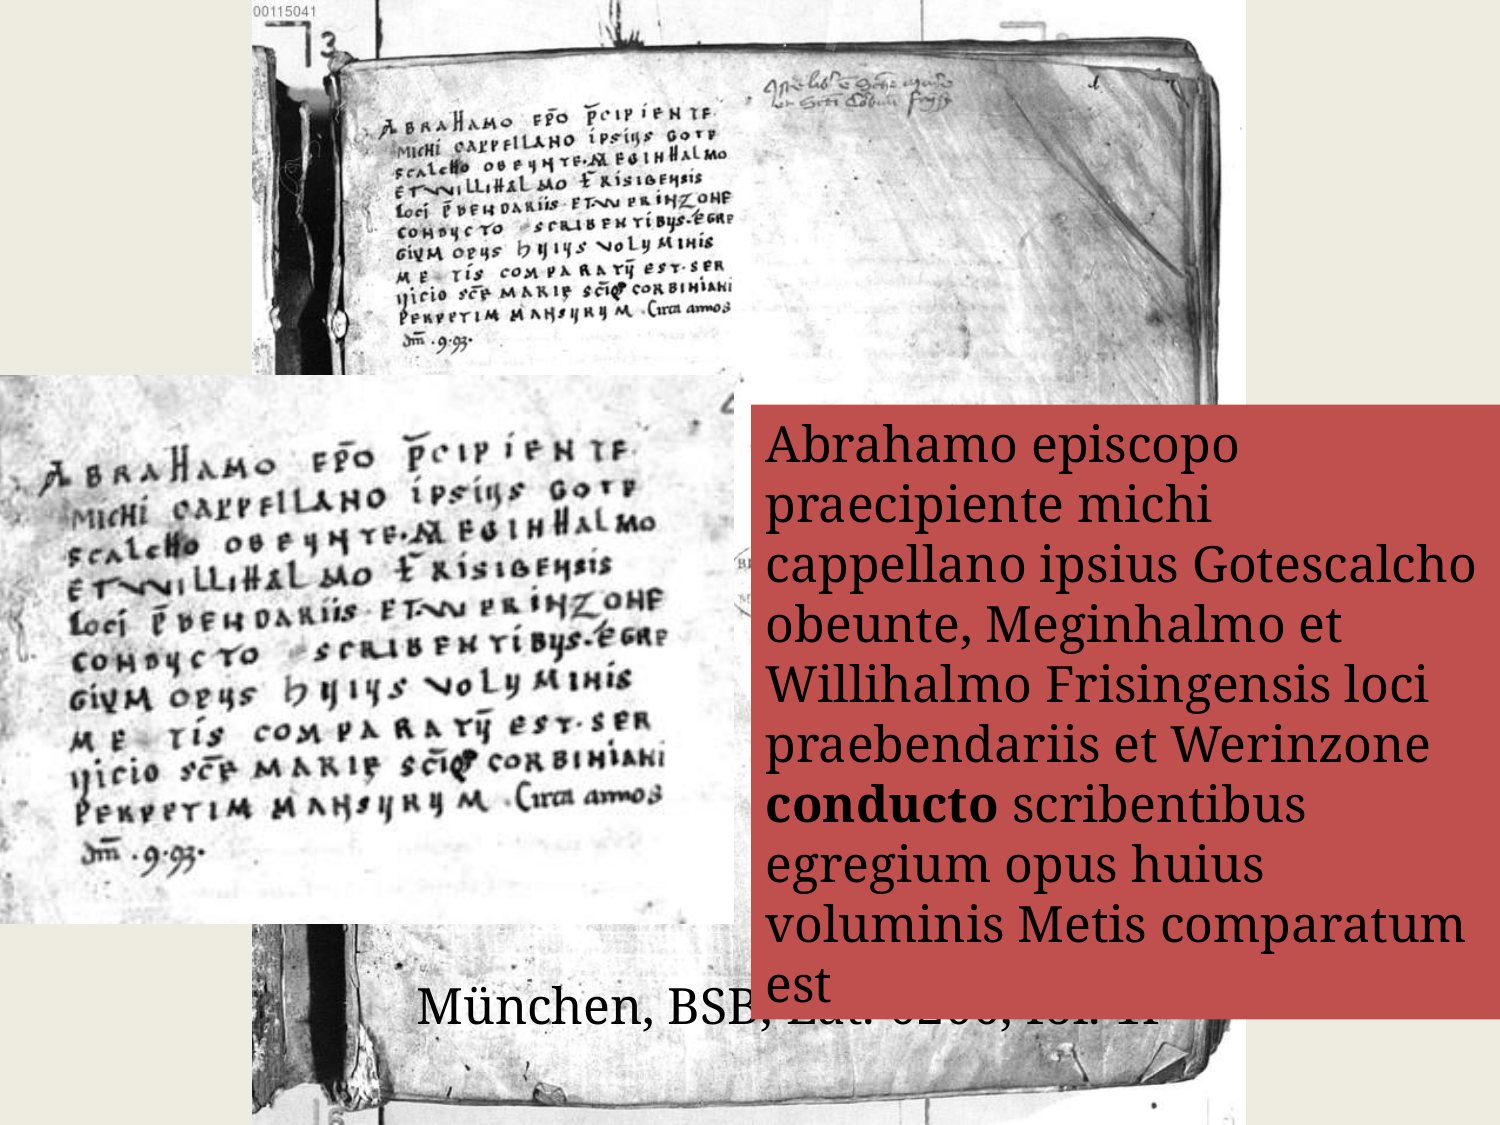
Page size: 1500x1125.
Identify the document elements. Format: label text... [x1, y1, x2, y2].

picture [0, 0, 1246, 1125]
text_box Abrahamo episcopo praecipiente michi cappellano ipsius Gotescalcho obeunte, Meginhalmo et Willihalmo Frisingensis loci praebendariis et Werinzone conducto scribentibus egregium opus huius voluminis Metis comparatum est [1250, 404, 1500, 1020]
